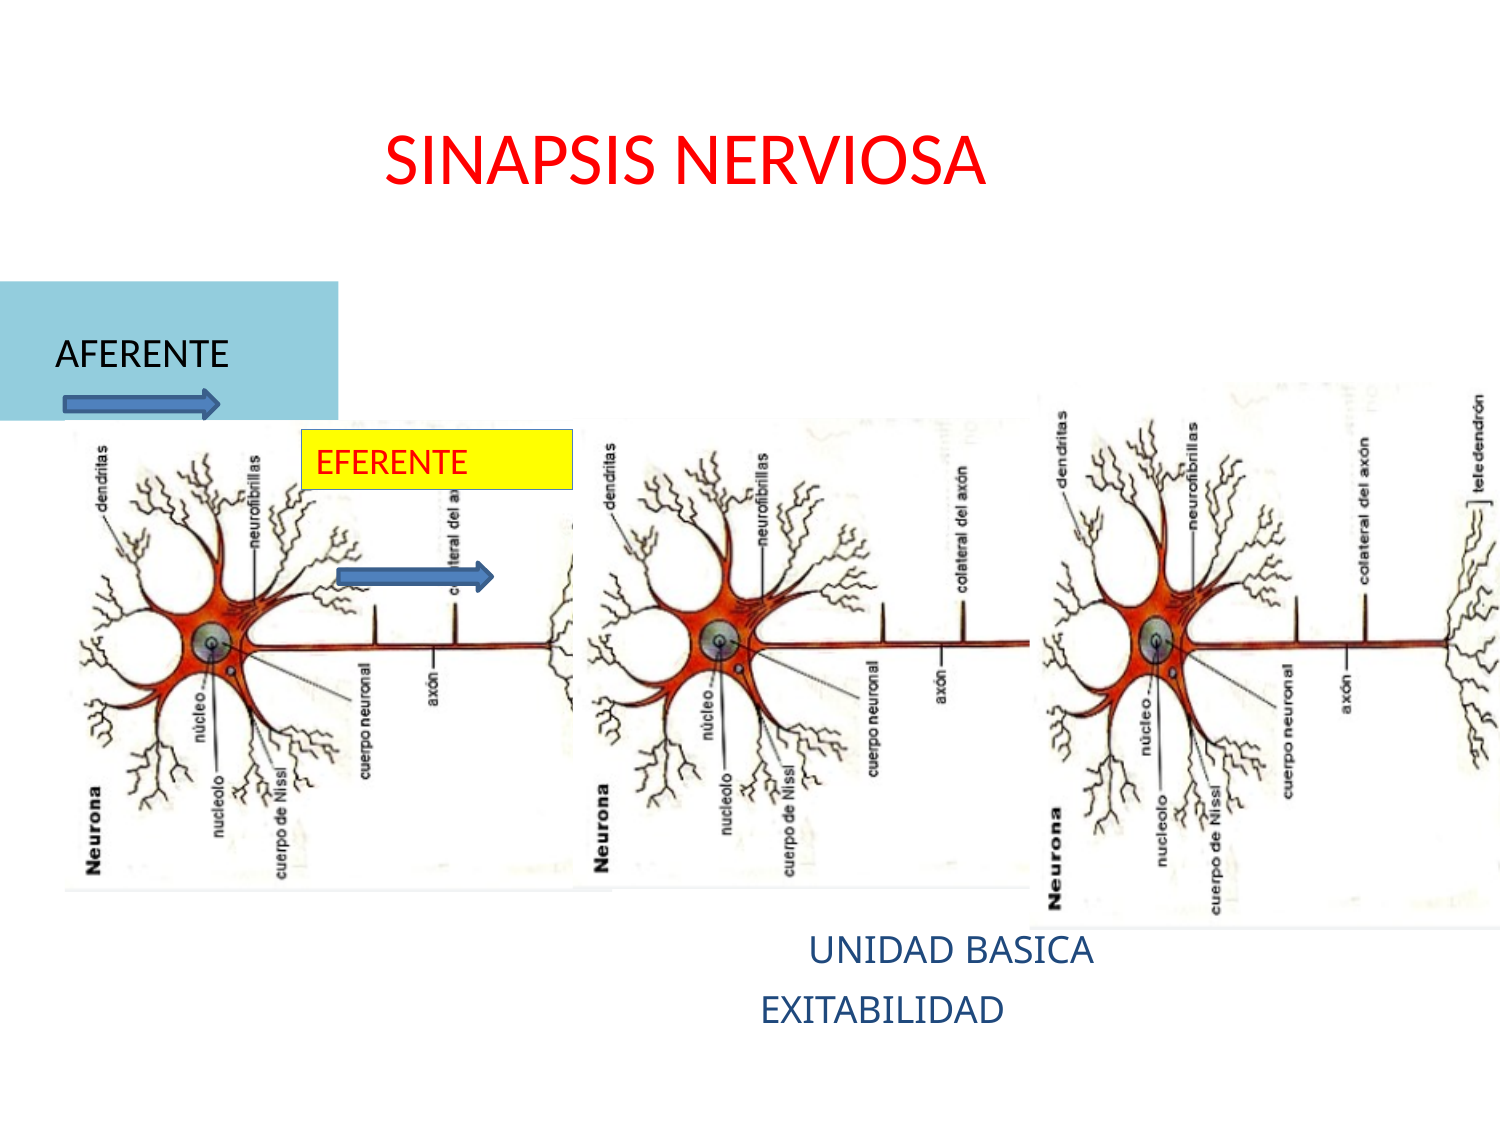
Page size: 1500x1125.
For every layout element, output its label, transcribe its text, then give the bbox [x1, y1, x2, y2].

text_box [62, 395, 98, 414]
text_box UNIDAD BASICA [793, 918, 1172, 978]
title AFERENTE [0, 281, 339, 421]
text_box EXITABILIDAD [745, 978, 1222, 1039]
picture [64, 379, 1500, 930]
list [990, 420, 1500, 892]
text_box SINAPSIS NERVIOSA [370, 101, 1121, 207]
